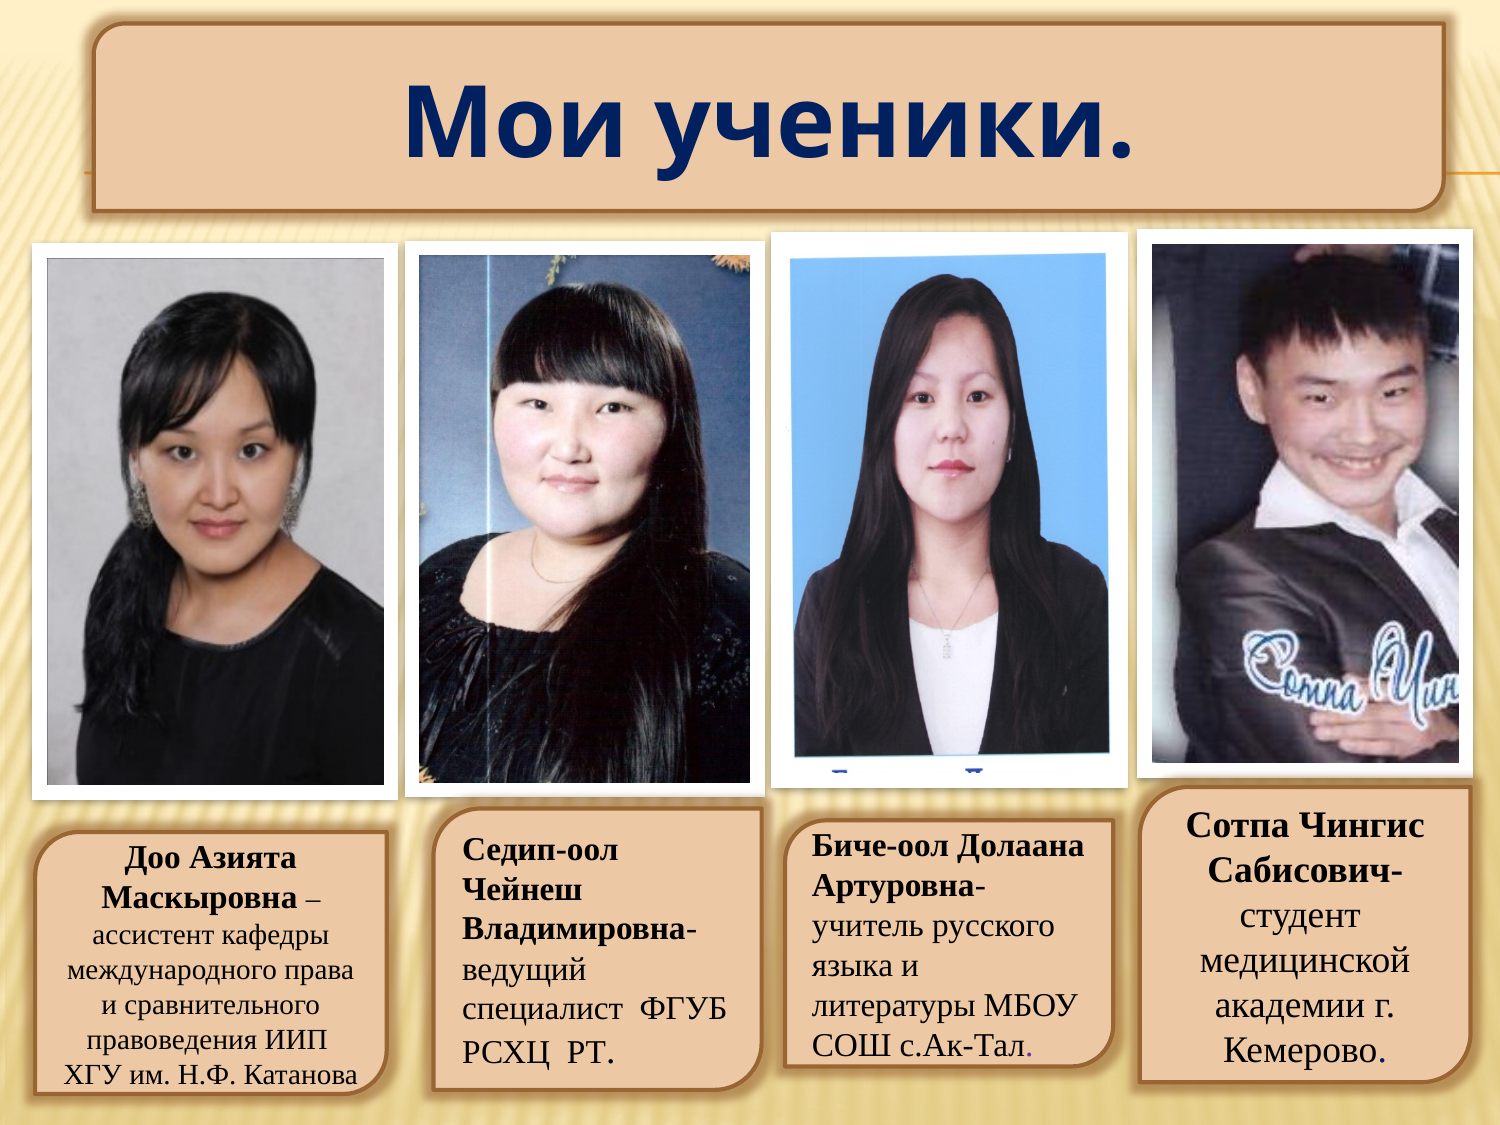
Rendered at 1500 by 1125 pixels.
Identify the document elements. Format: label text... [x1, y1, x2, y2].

picture [1151, 243, 1460, 764]
text_box Мои ученики. [91, 21, 1446, 214]
text_box Доо Азията Маскыровна – ассистент кафедры международного права и сравнительного правоведения ИИП ХГУ им. Н.Ф. Катанова [33, 829, 389, 1097]
picture [418, 254, 751, 783]
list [784, 245, 1114, 774]
text_box Седип-оол Чейнеш Владимировна-ведущий специалист ФГУБ РСХЦ РТ. [431, 806, 764, 1092]
picture [46, 257, 385, 786]
text_box Сотпа Чингис Сабисович-студент медицинской академии г. Кемерово. [1137, 784, 1473, 1085]
text_box Биче-оол Долаана Артуровна-учитель русского языка и литературы МБОУ СОШ с.Ак-Тал. [782, 818, 1116, 1069]
